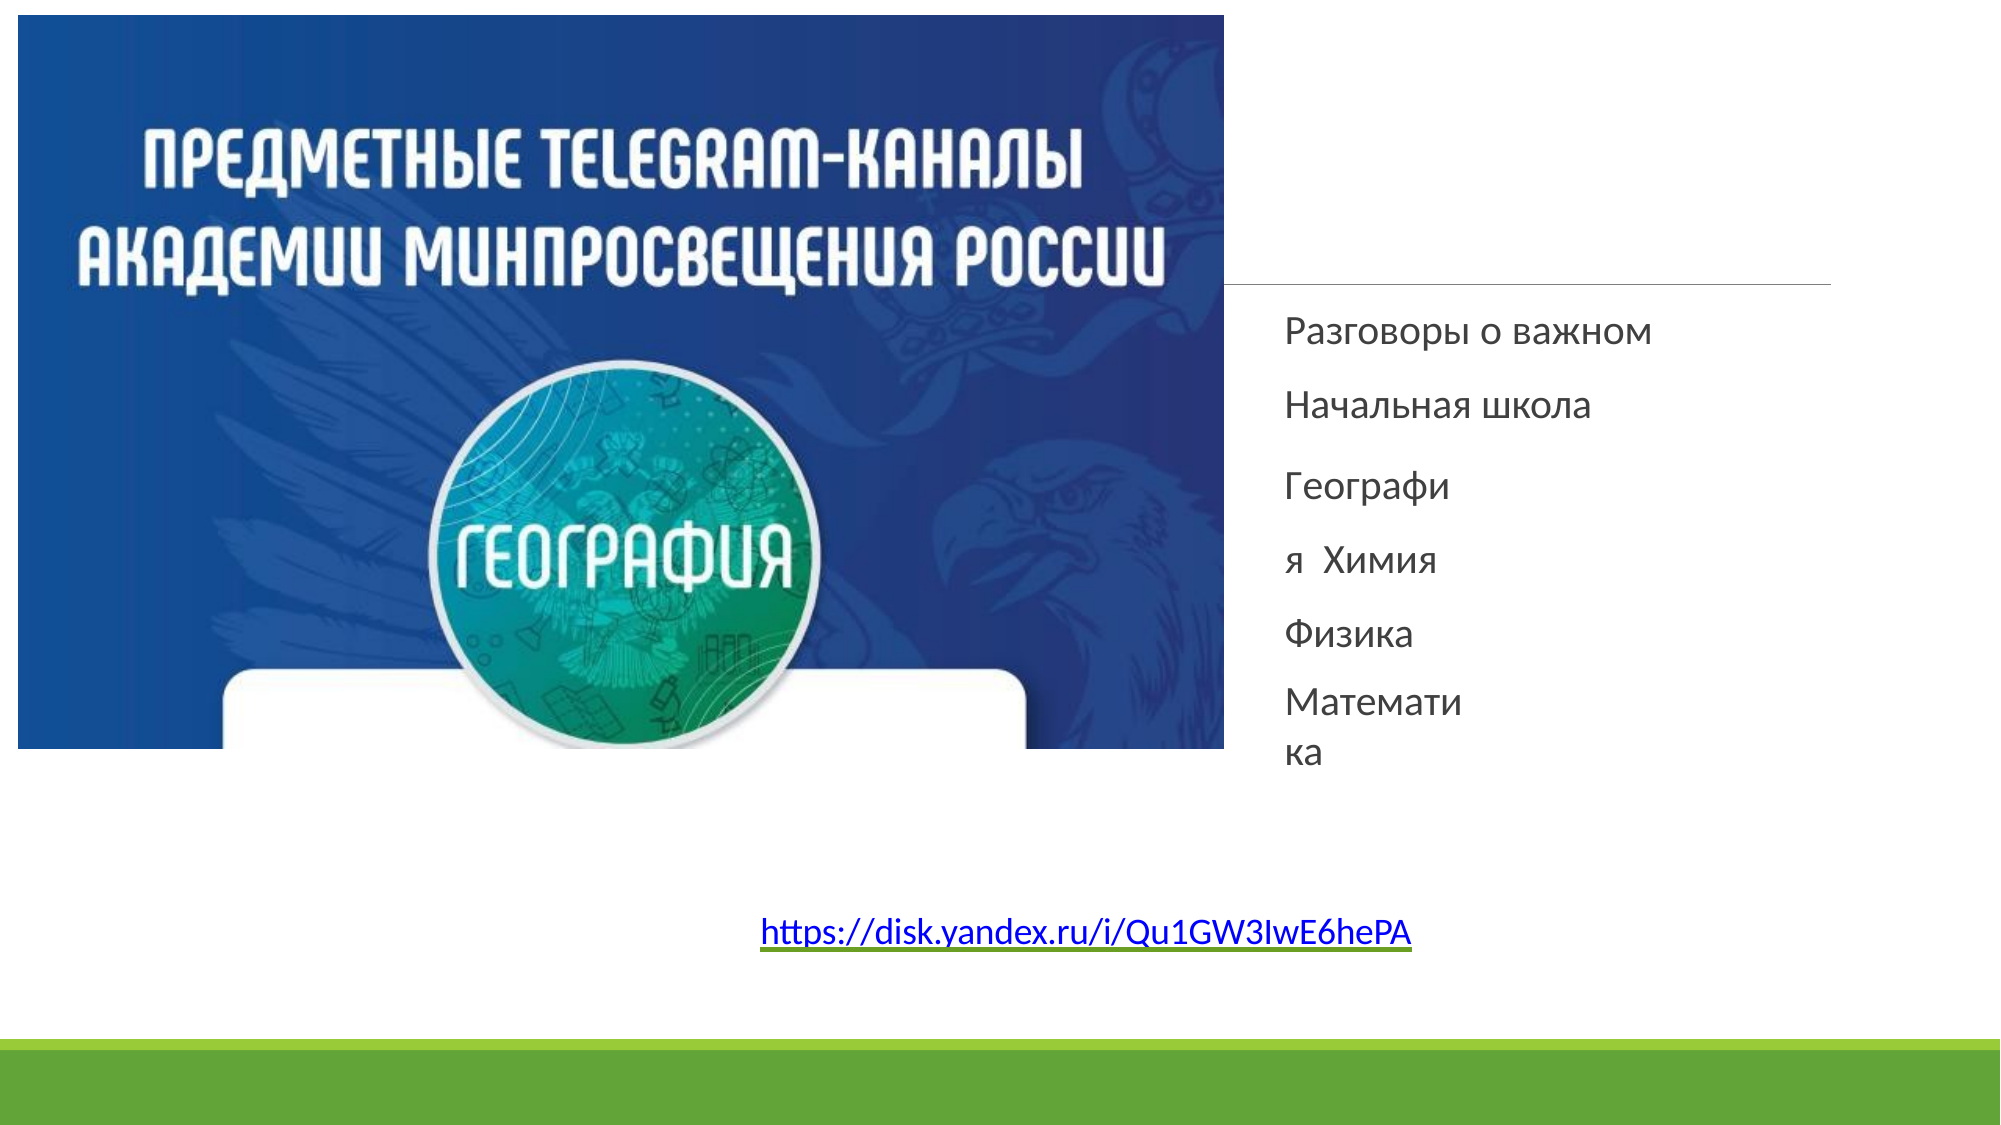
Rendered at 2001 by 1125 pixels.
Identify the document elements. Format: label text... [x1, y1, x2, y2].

text_box https://disk.yandex.ru/i/Qu1GW3IwE6hePA [758, 905, 1426, 953]
text_box Начальная школа География Химия Физика Математика [1282, 760, 1597, 774]
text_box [18, 15, 1831, 750]
